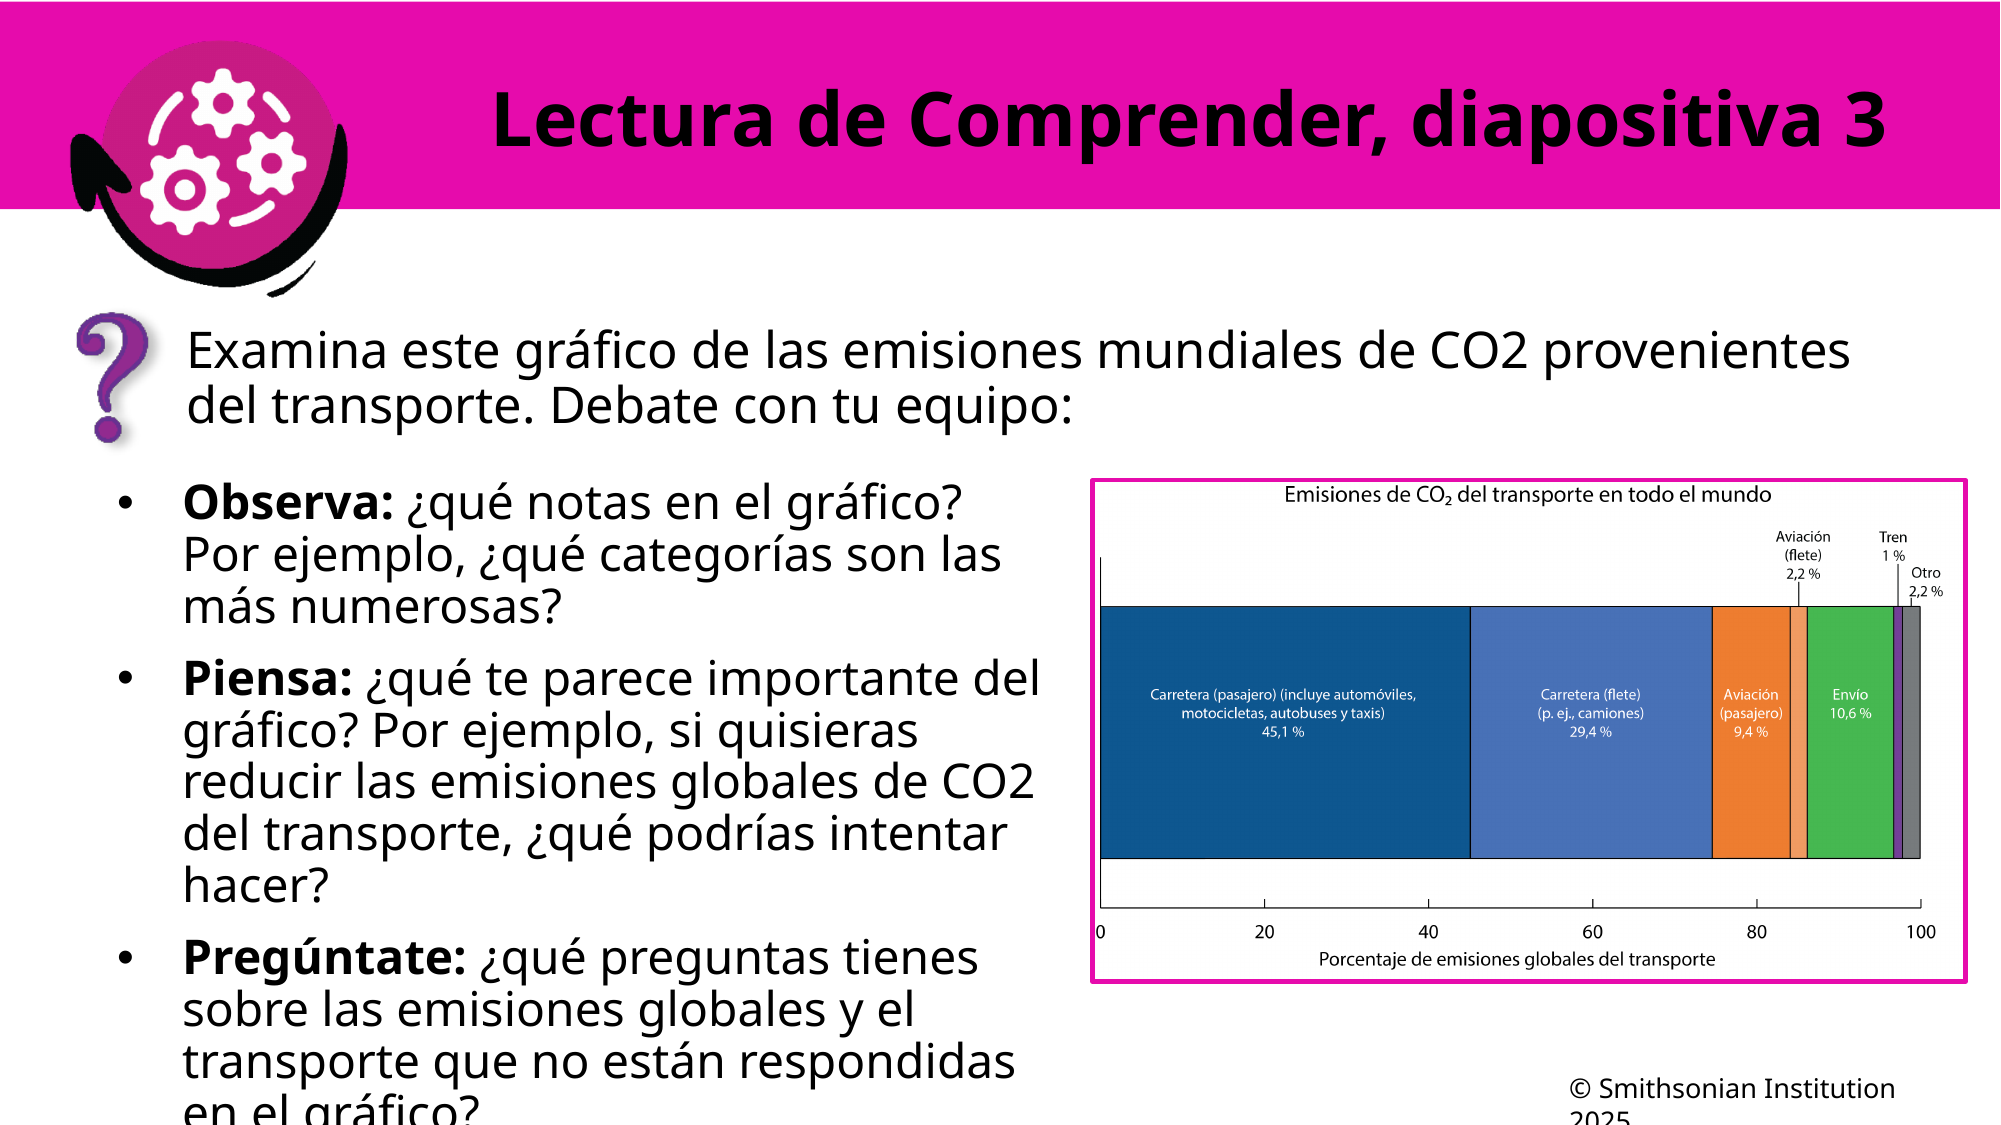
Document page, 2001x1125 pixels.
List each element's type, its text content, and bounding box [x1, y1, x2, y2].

list Examina este gráfico de las emisiones mundiales de CO2 provenientes del transporte. Debate con tu equipo: [227, 317, 1897, 443]
title Lectura de Comprender, diapositiva 3 [391, 20, 1989, 171]
picture [1095, 482, 1964, 980]
text_box Observa: ¿qué notas en el gráfico? Por ejemplo, ¿qué categorías son las más numerosas? Piensa: ¿qué te parece importante del gráfico? Por ejemplo, si quisieras reducir las emisiones globales de CO2 del transporte, ¿qué podrías intentar hacer? Pregúntate: ¿qué preguntas tienes sobre las emisiones globales y el transporte que no están respondidas en el gráfico? [73, 470, 1106, 1061]
picture [16, 39, 404, 491]
